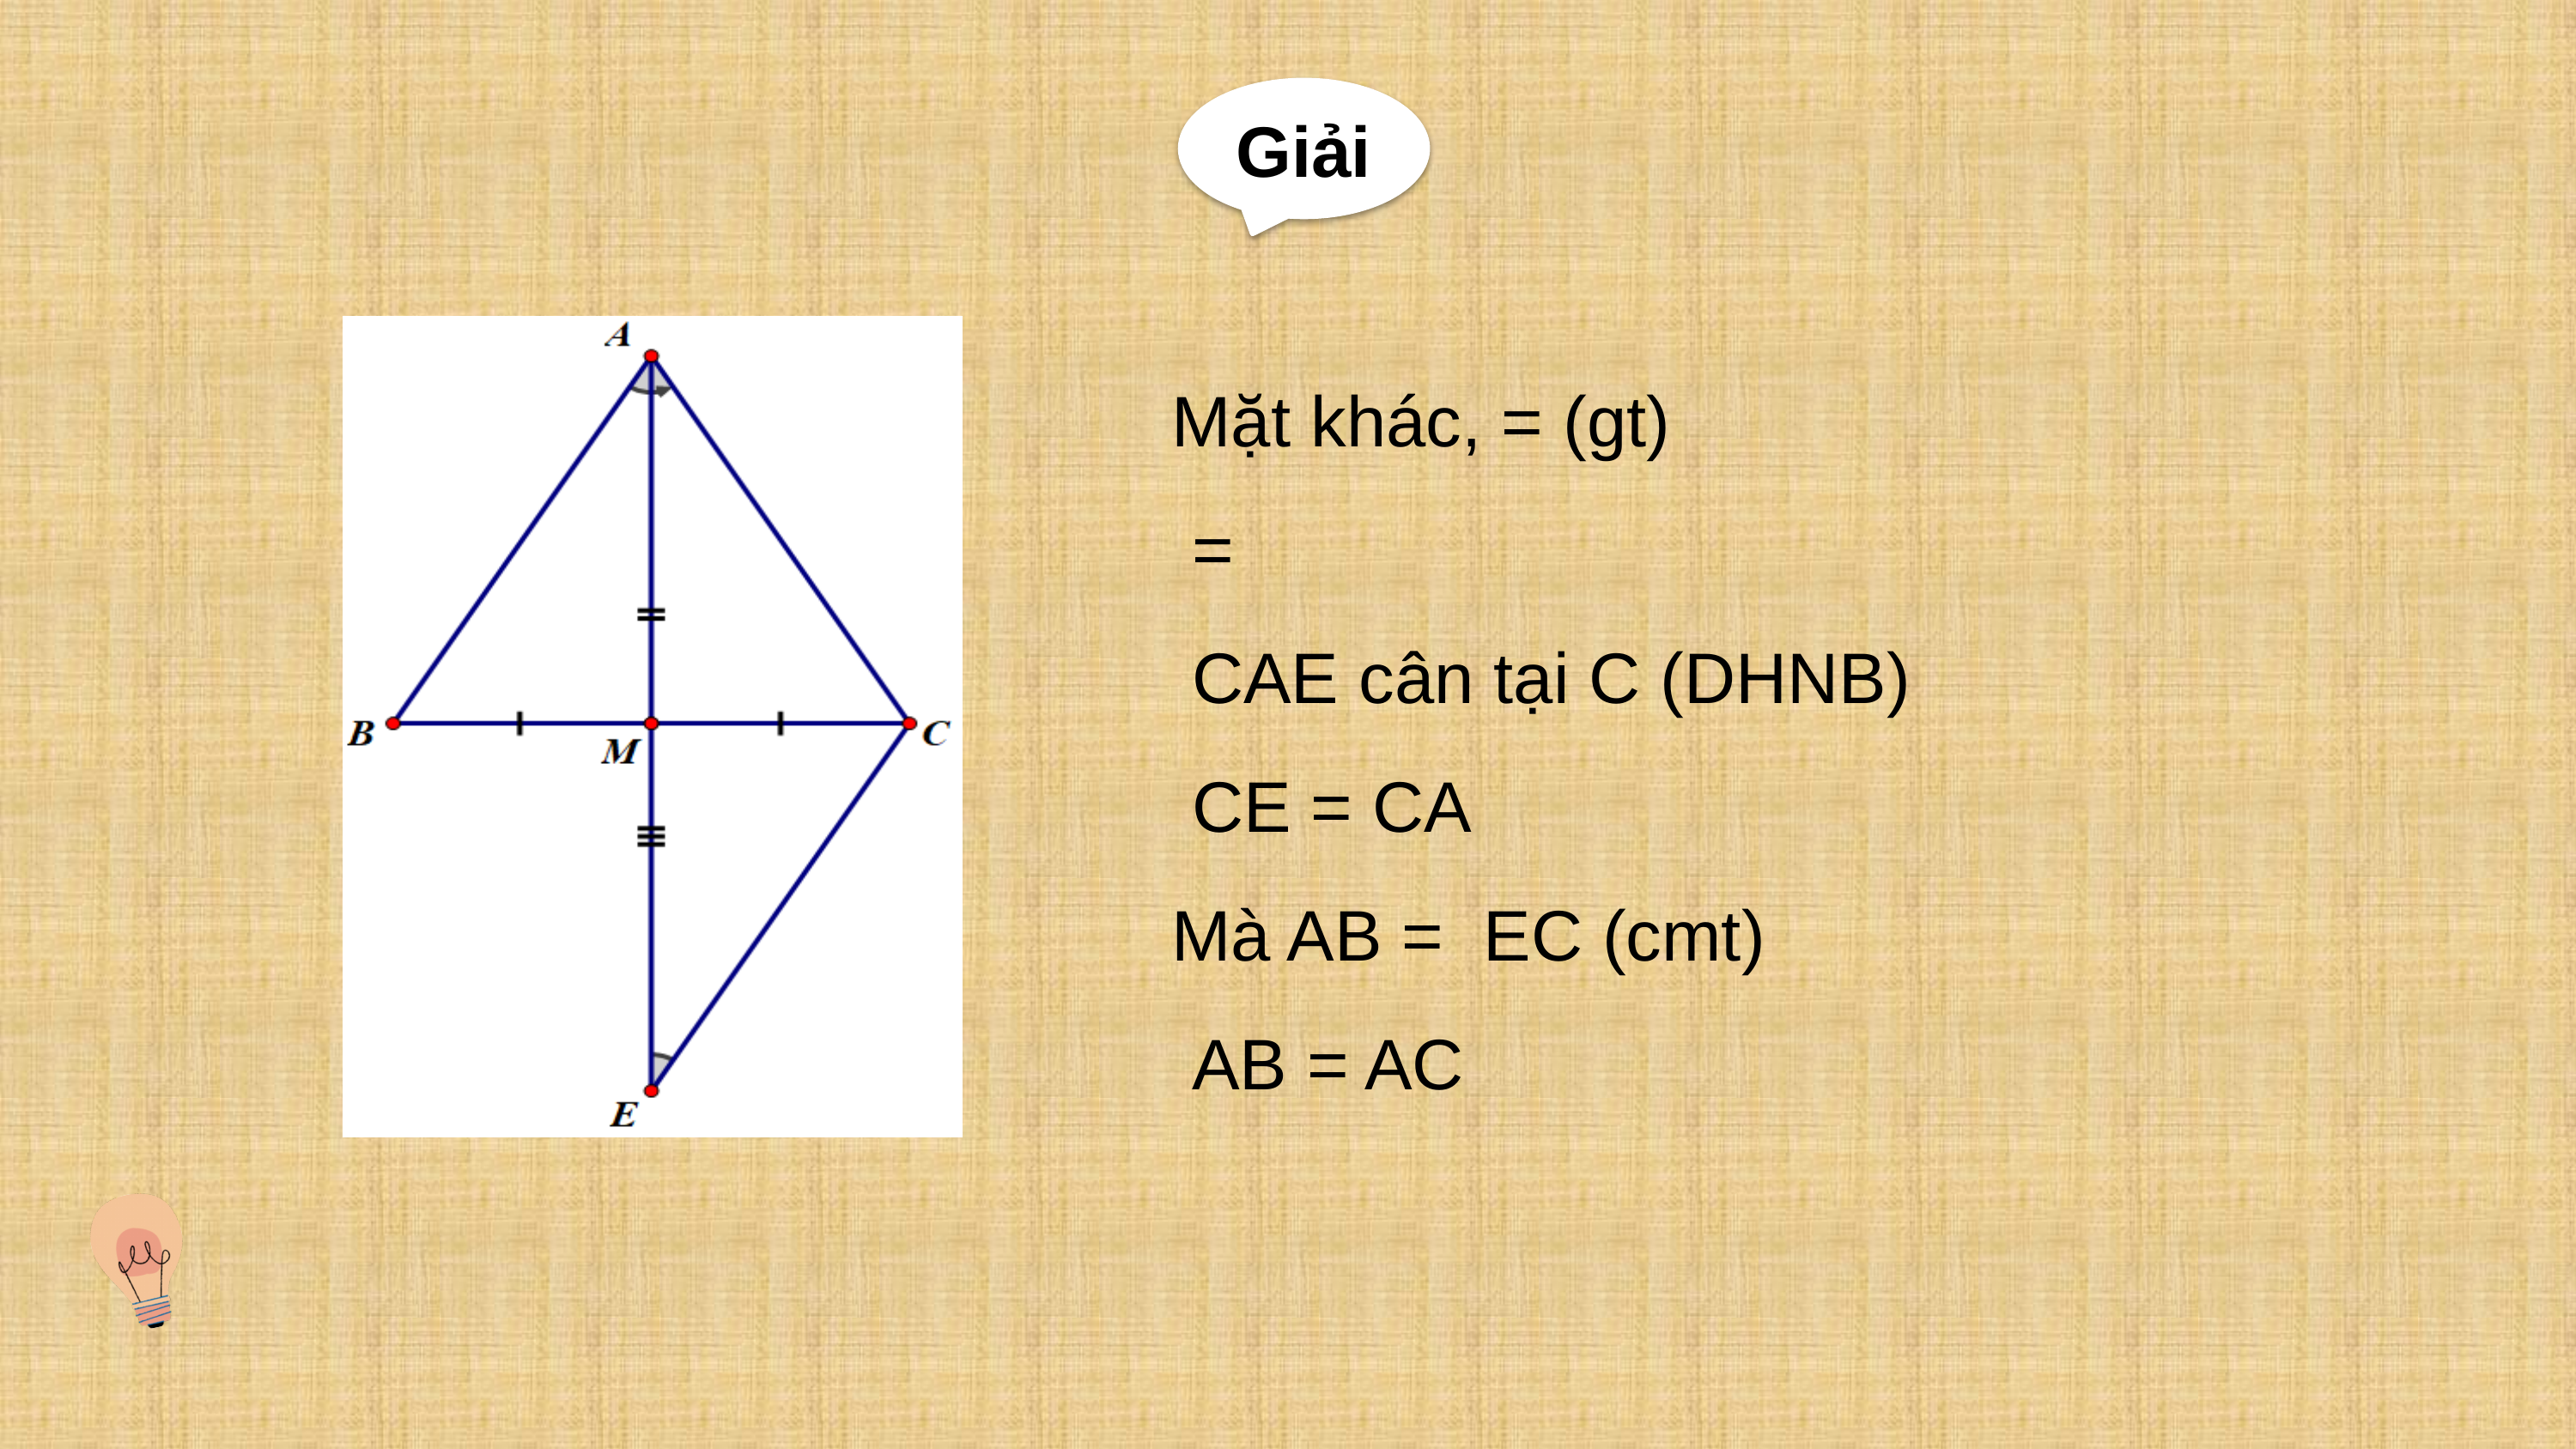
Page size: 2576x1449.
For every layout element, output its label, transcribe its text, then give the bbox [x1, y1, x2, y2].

text_box Giải [1177, 77, 1431, 236]
picture [0, 0, 2576, 1449]
